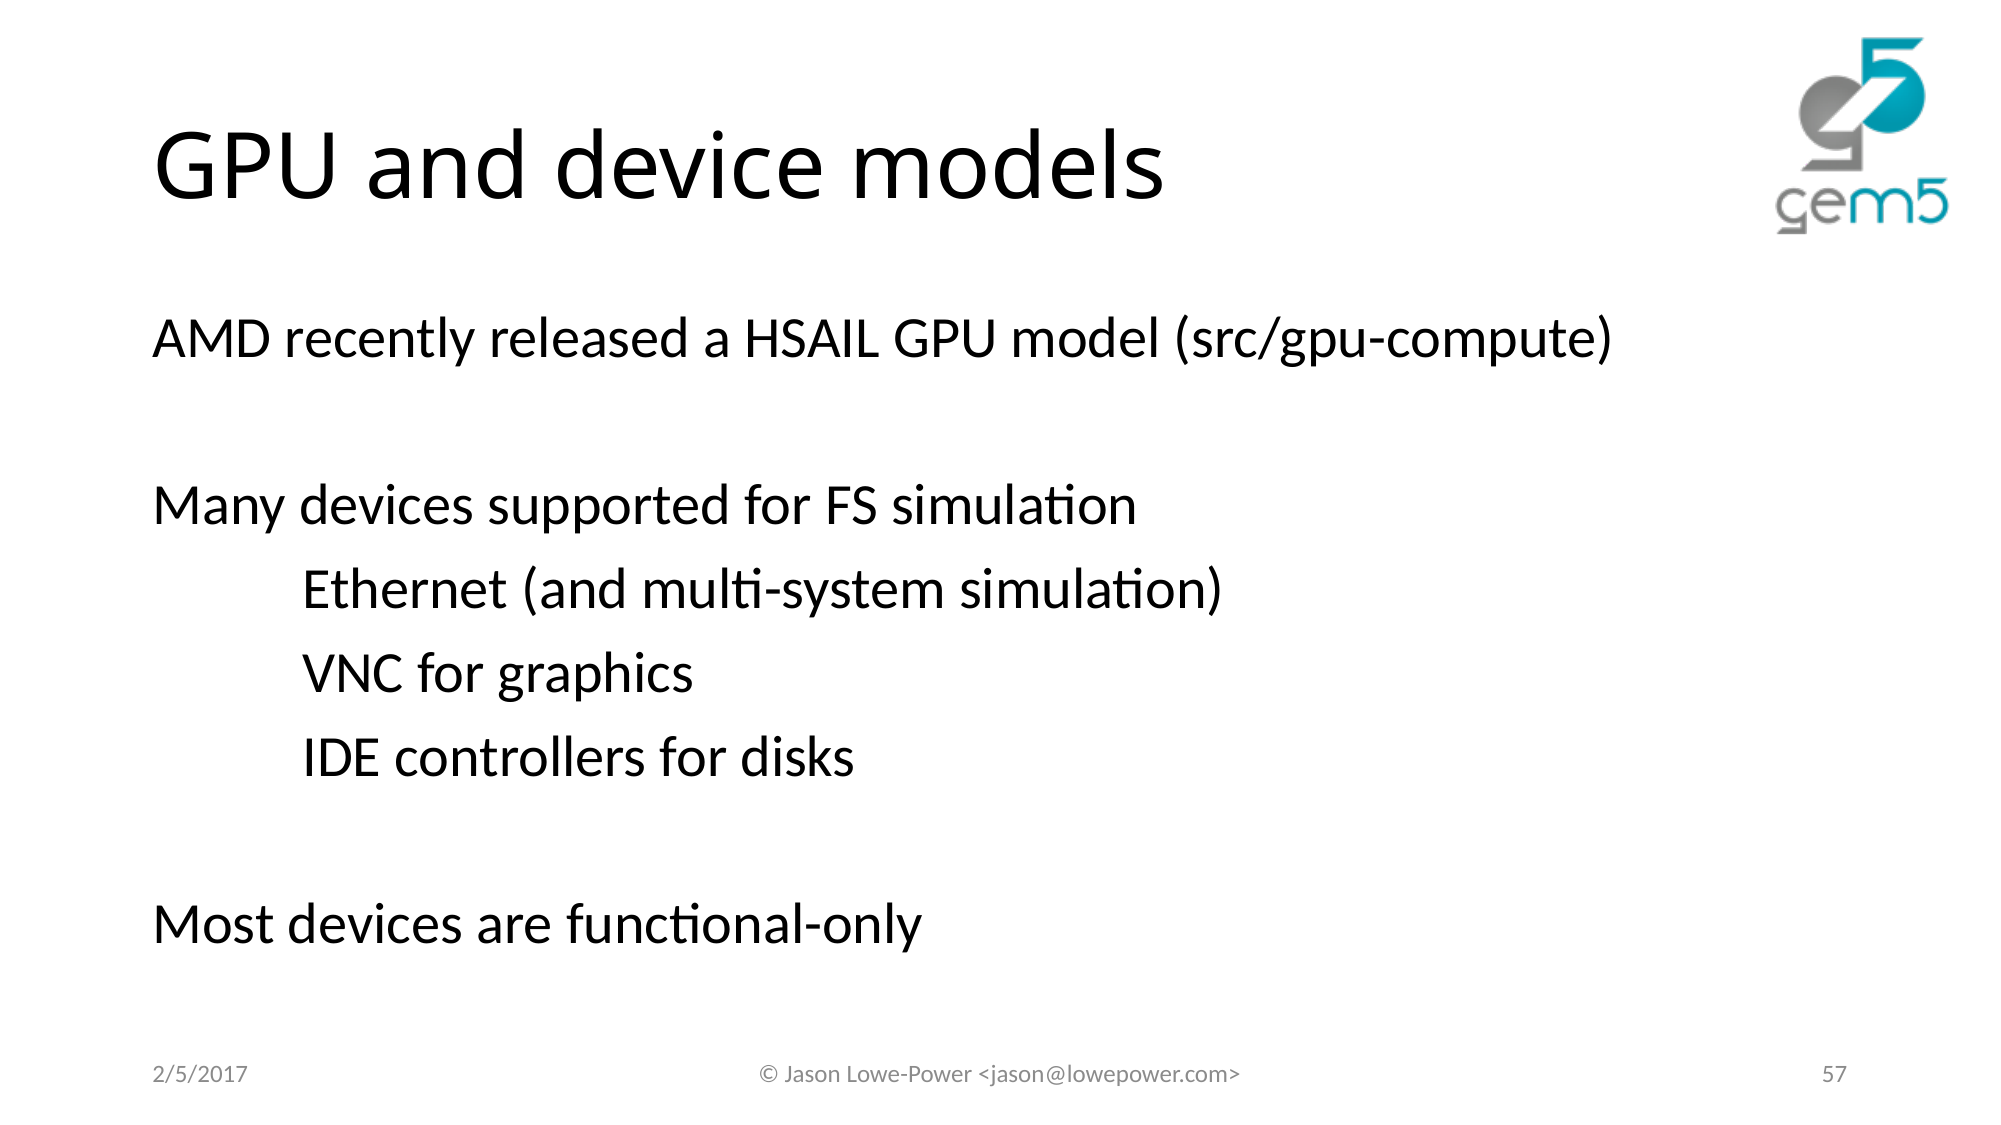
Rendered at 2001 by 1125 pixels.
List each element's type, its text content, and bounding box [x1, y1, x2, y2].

slide_number 57 [1412, 1042, 1863, 1103]
list AMD recently released a HSAIL GPU model (src/gpu-compute) Many devices supported for FS simulation Ethernet (and multi-system simulation) VNC for graphics IDE controllers for disks Most devices are functional-only [137, 299, 1863, 1014]
footer © Jason Lowe-Power <jason@lowepower.com> [662, 1042, 1338, 1103]
title GPU and device models [137, 59, 1757, 278]
picture [1757, 30, 1968, 242]
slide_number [137, 1042, 588, 1103]
